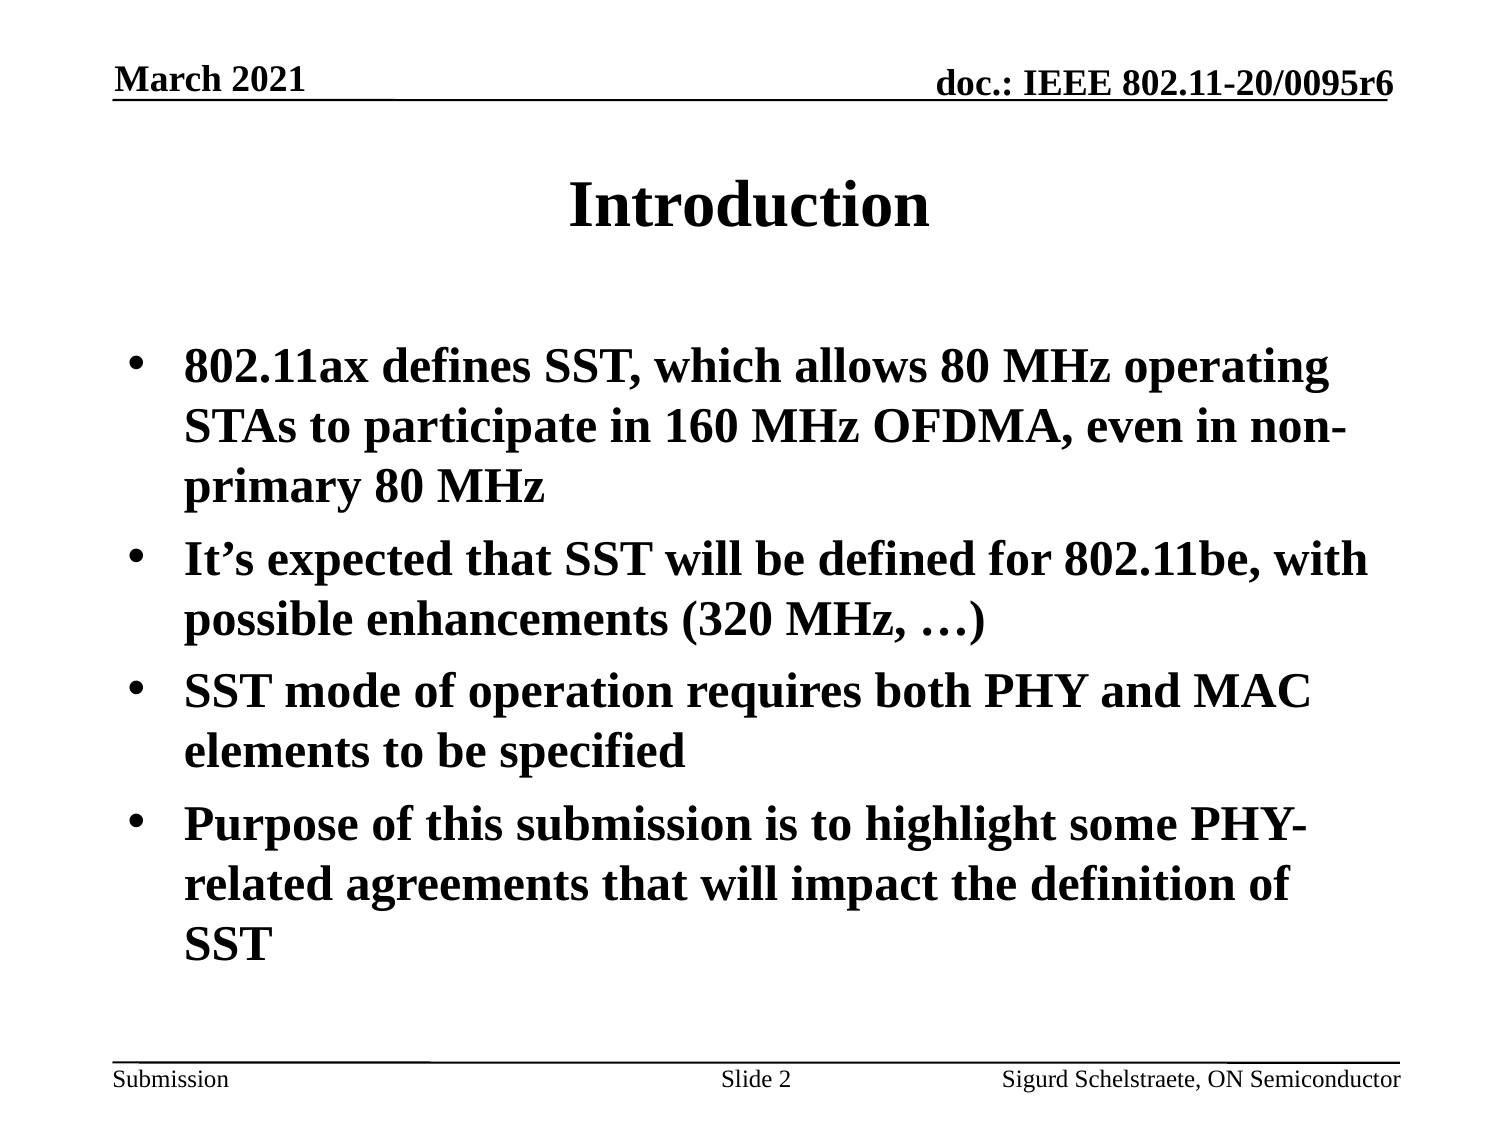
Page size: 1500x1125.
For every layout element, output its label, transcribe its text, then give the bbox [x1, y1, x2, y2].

list 802.11ax defines SST, which allows 80 MHz operating STAs to participate in 160 MHz OFDMA, even in non-primary 80 MHz It’s expected that SST will be defined for 802.11be, with possible enhancements (320 MHz, …) SST mode of operation requires both PHY and MAC elements to be specified Purpose of this submission is to highlight some PHY-related agreements that will impact the definition of SST [112, 324, 1388, 1000]
footer Sigurd Schelstraete, ON Semiconductor [902, 1061, 1402, 1093]
title Introduction [112, 112, 1388, 288]
slide_number Slide 2 [712, 1061, 800, 1123]
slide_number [114, 54, 423, 100]
